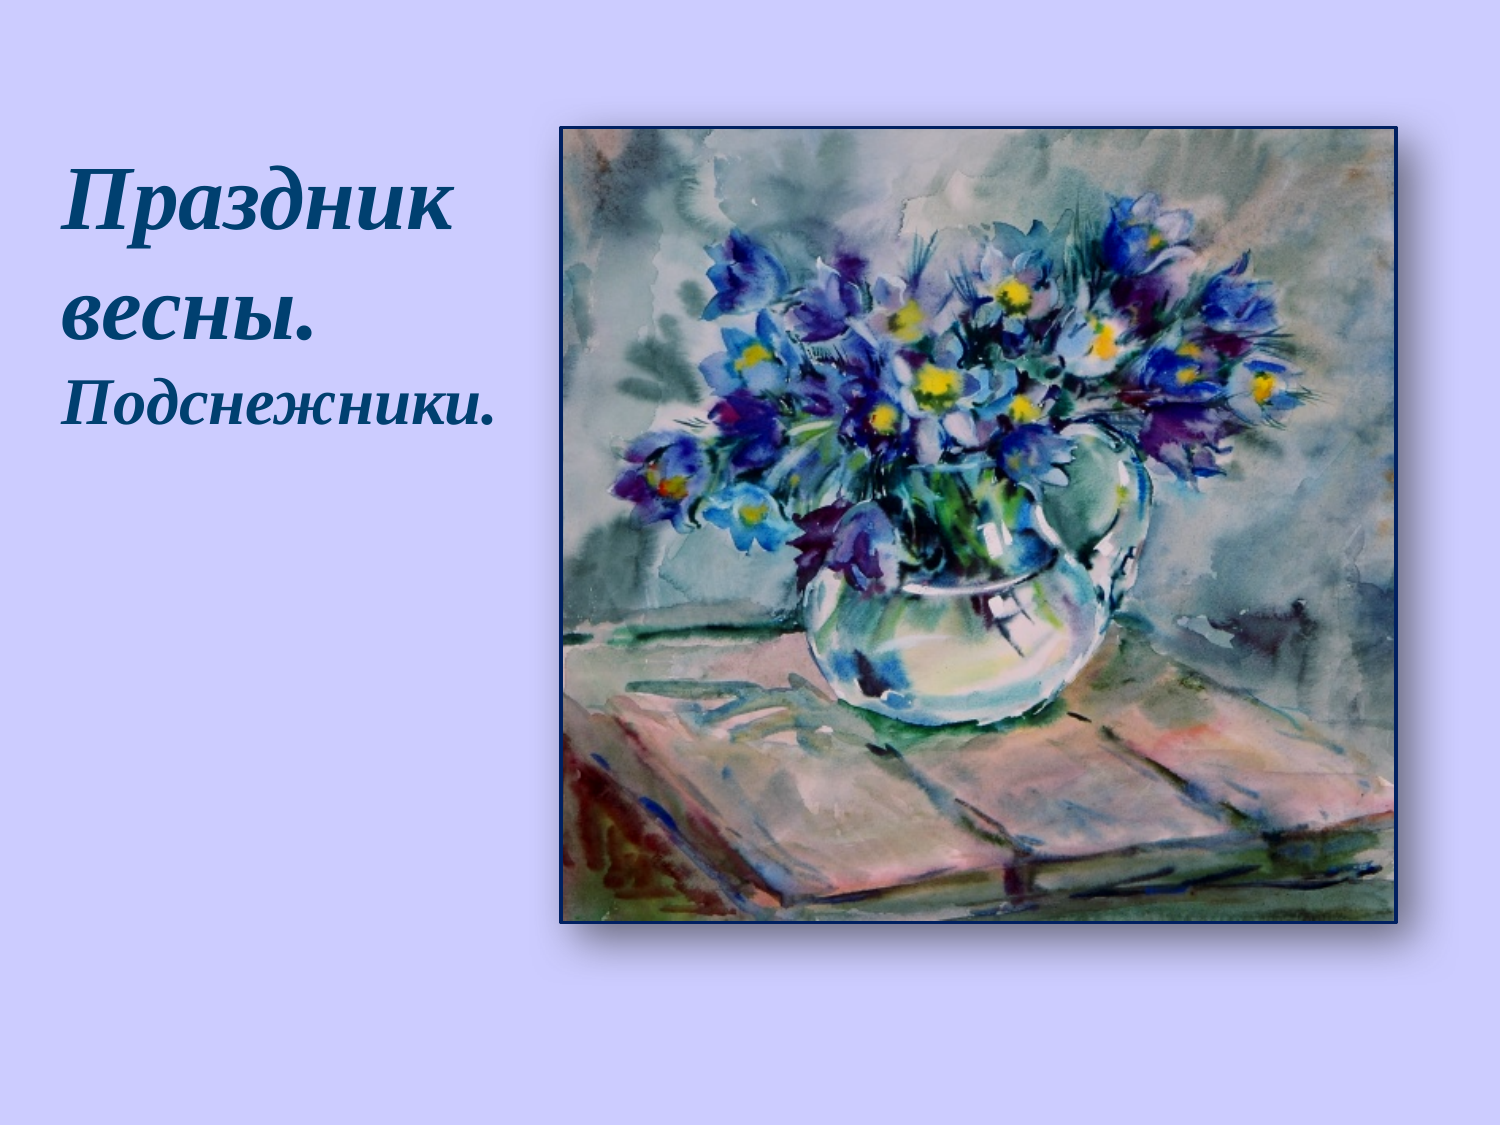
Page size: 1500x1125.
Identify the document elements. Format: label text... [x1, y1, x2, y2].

title Праздник весны. Подснежники. [46, 93, 528, 446]
picture [562, 128, 1395, 922]
